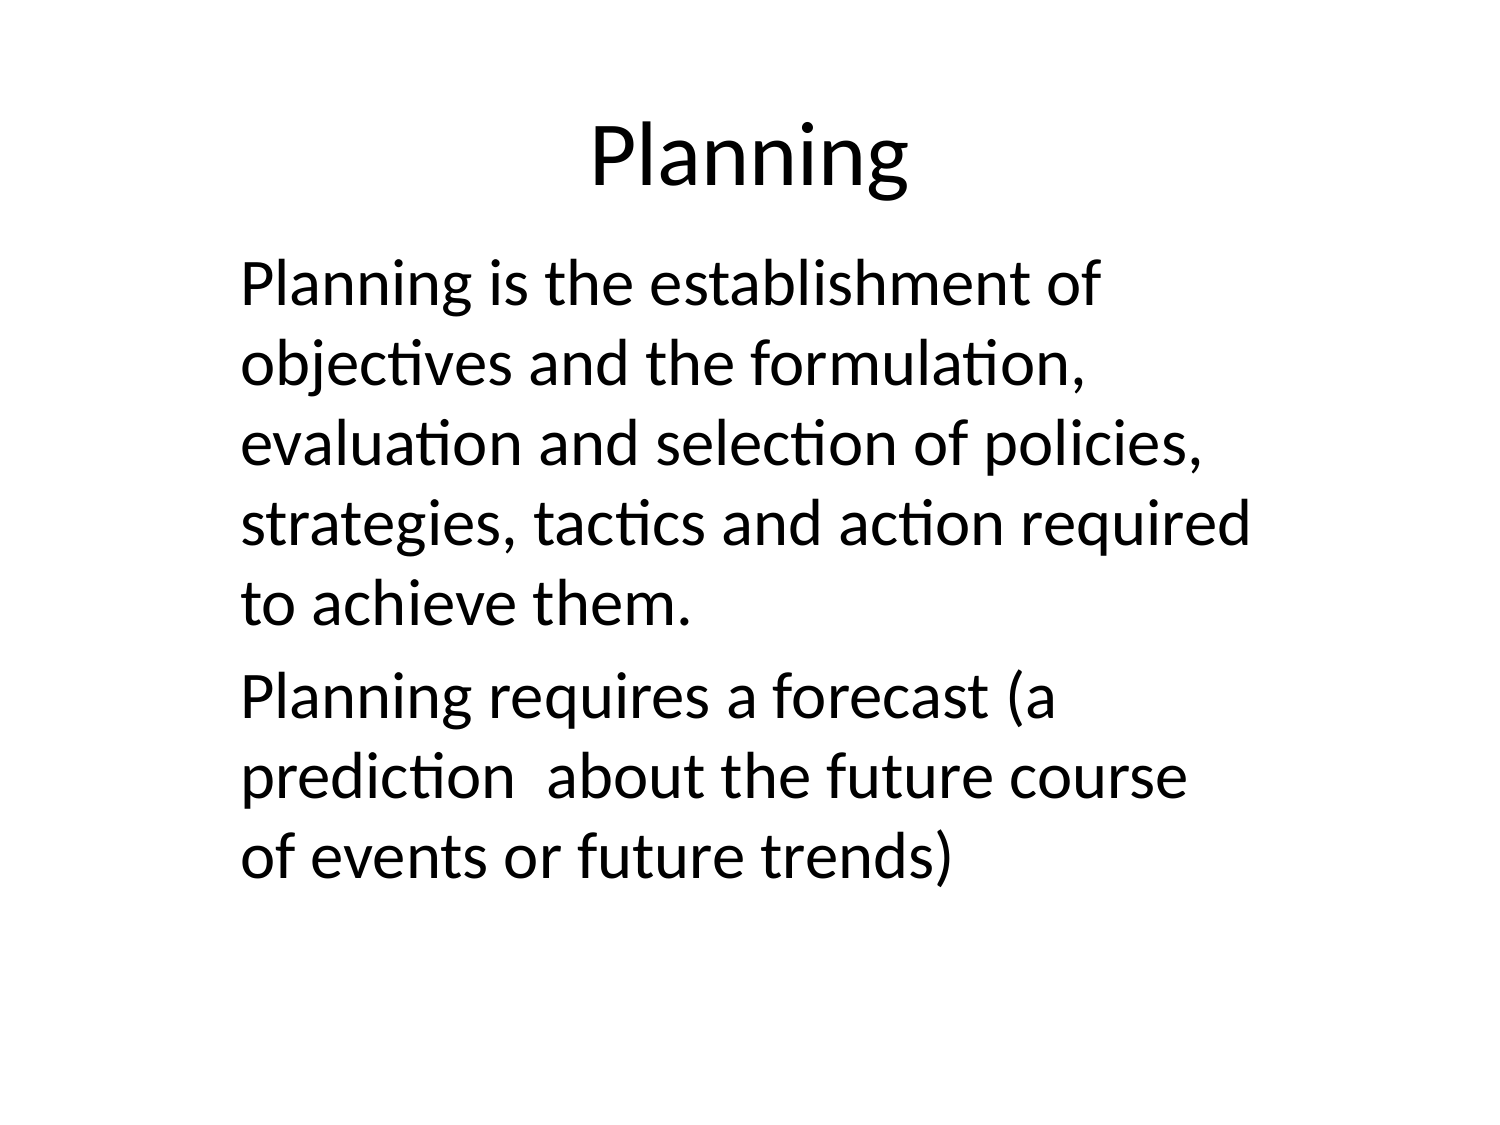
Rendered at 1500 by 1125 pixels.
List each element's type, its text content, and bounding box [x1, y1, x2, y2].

title Planning [112, 78, 1388, 220]
subtitle Planning is the establishment of objectives and the formulation, evaluation and selection of policies, strategies, tactics and action required to achieve them. Planning requires a forecast (a prediction about the future course of events or future trends) [225, 231, 1275, 925]
